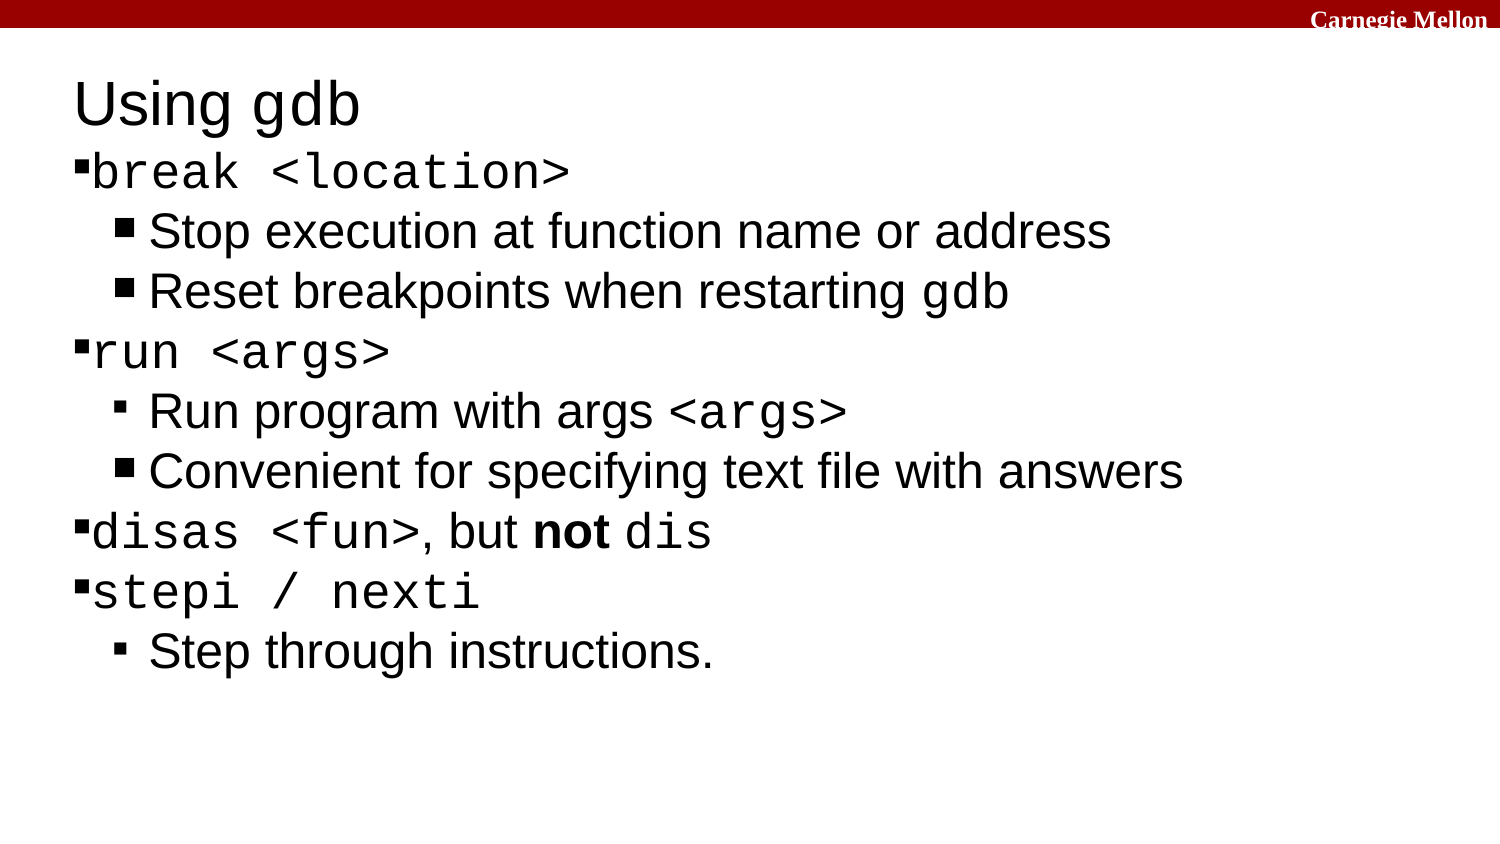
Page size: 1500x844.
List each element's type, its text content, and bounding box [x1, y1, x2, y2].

text_box Using gdb [58, 15, 1304, 123]
text_box break <location> Stop execution at function name or address Reset breakpoints when restarting gdb run <args> Run program with args <args> Convenient for specifying text file with answers disas <fun>, but not dis stepi / nexti Step through instructions. [58, 123, 1454, 693]
